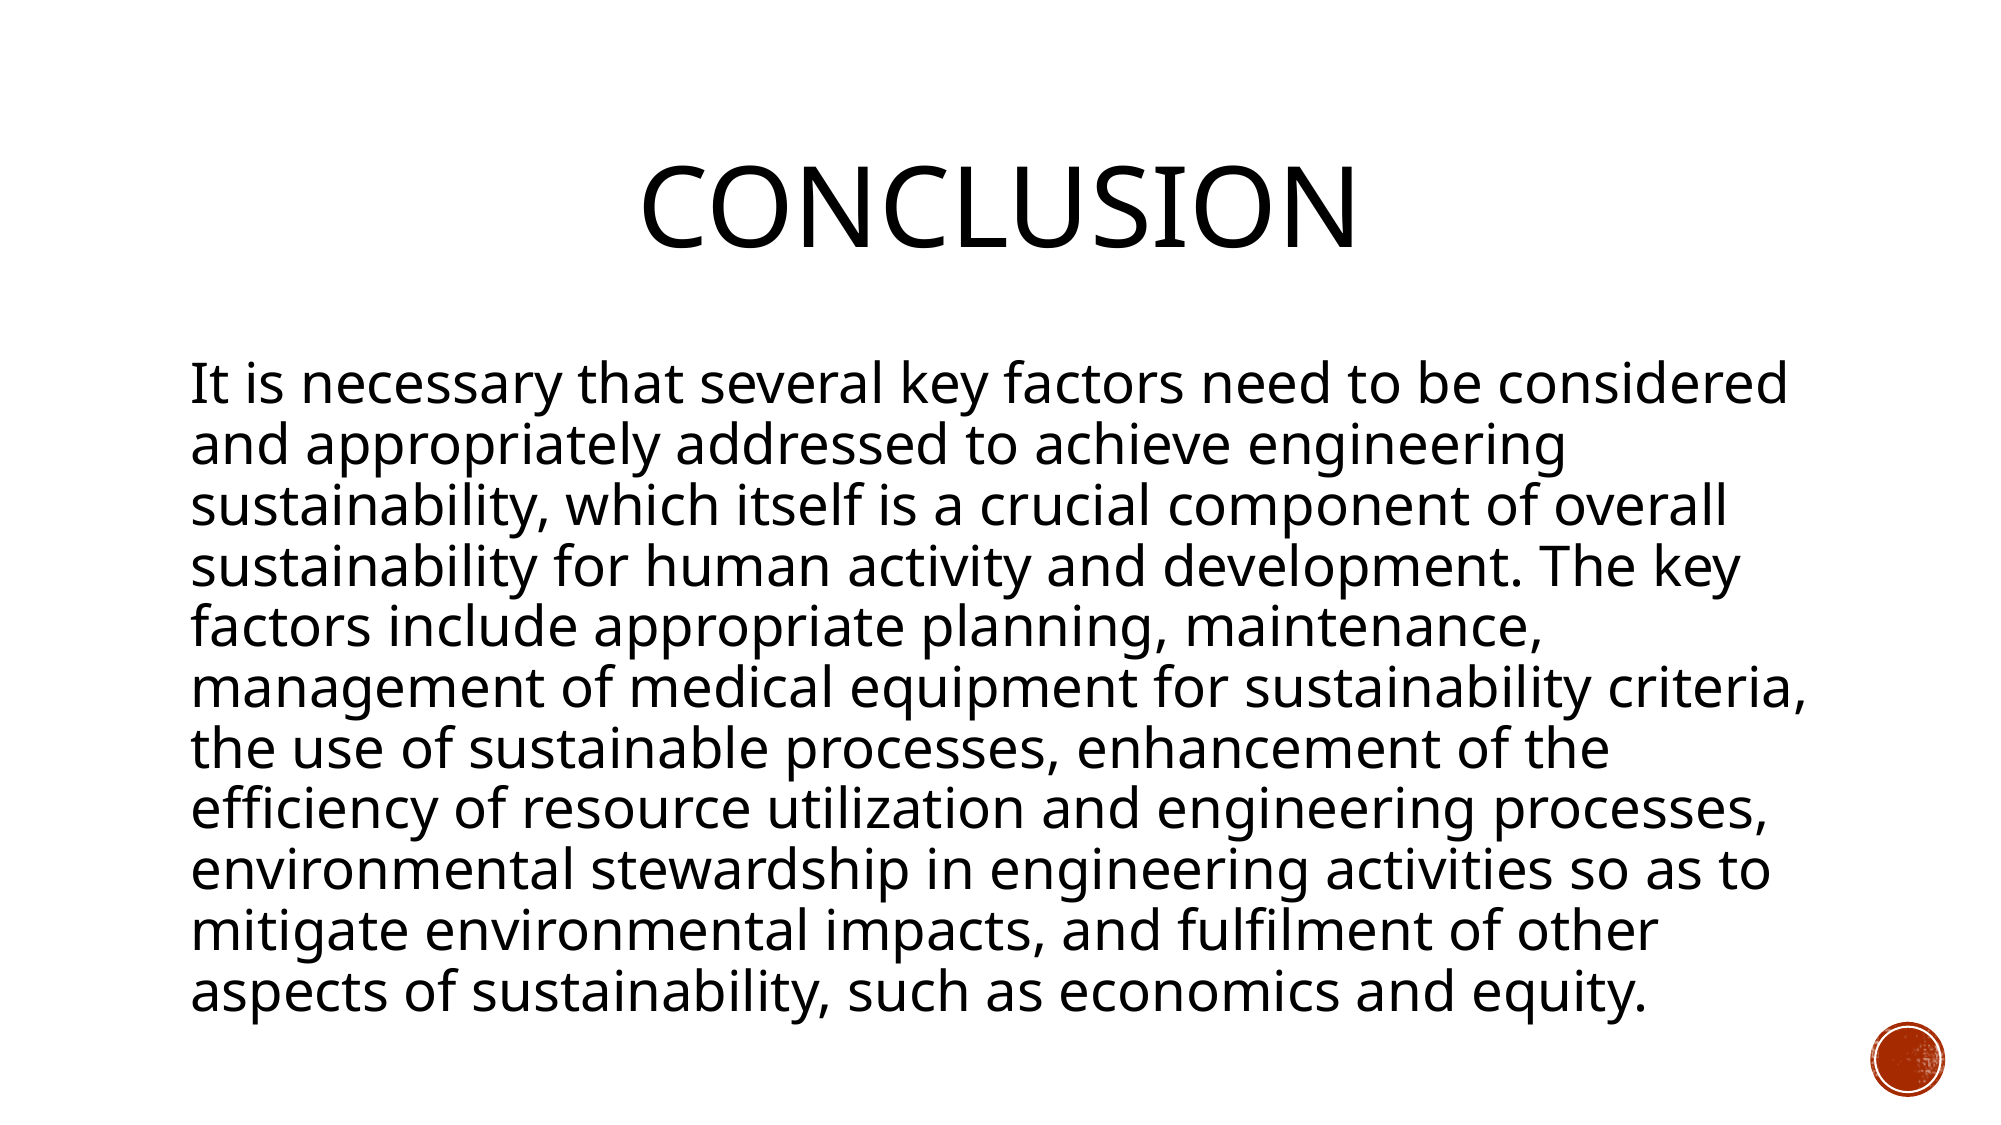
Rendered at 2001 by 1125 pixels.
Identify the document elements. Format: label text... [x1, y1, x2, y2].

list It is necessary that several key factors need to be considered and appropriately addressed to achieve engineering sustainability, which itself is a crucial component of overall sustainability for human activity and development. The key factors include appropriate planning, maintenance, management of medical equipment for sustainability criteria, the use of sustainable processes, enhancement of the efficiency of resource utilization and engineering processes, environmental stewardship in engineering activities so as to mitigate environmental impacts, and fulfilment of other aspects of sustainability, such as economics and equity. [175, 348, 1826, 1013]
title conclusion [175, 79, 1826, 344]
